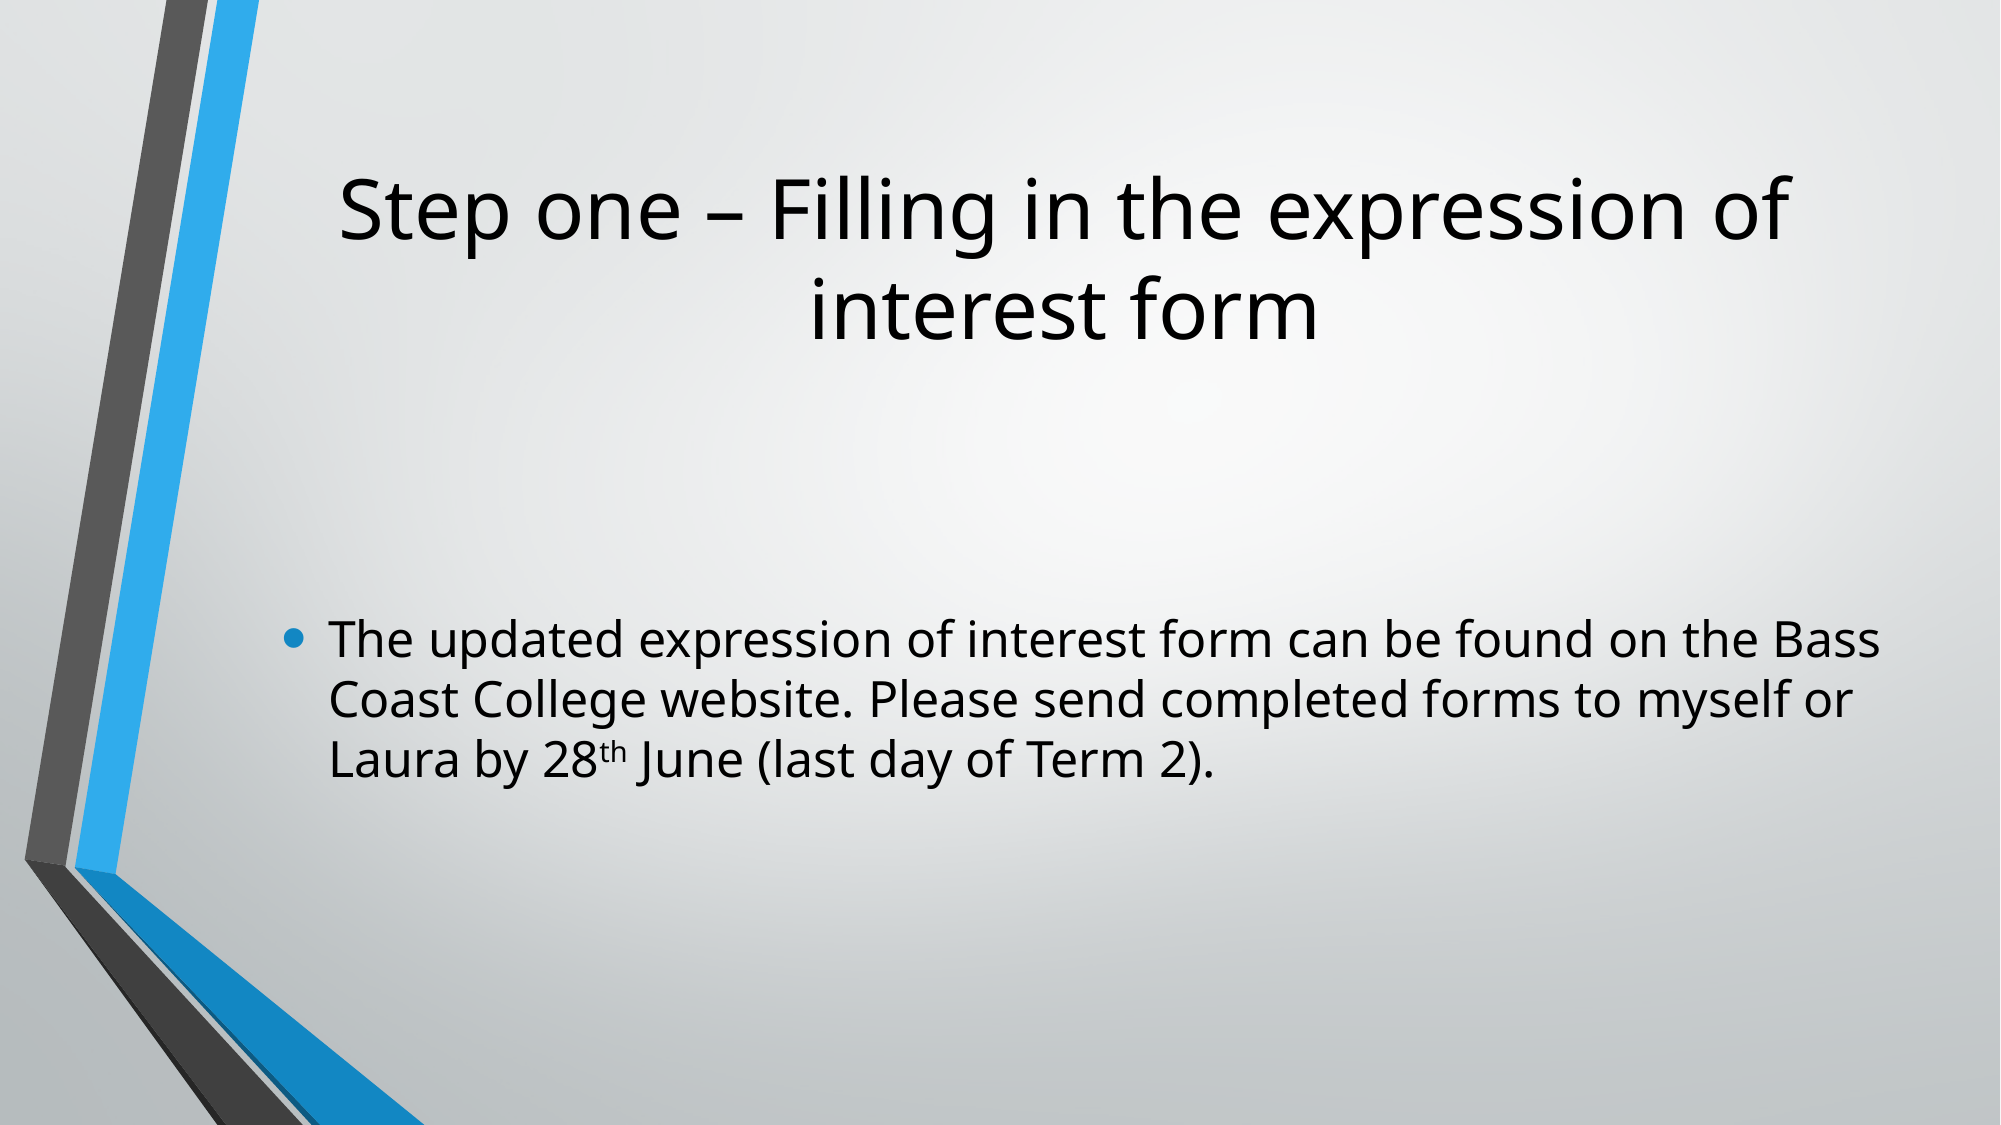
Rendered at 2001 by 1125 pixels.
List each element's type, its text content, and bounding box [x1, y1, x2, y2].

title Step one – Filling in the expression of interest form [243, 112, 1887, 400]
list The updated expression of interest form can be found on the Bass Coast College website. Please send completed forms to myself or Laura by 28th June (last day of Term 2). [266, 399, 1910, 995]
